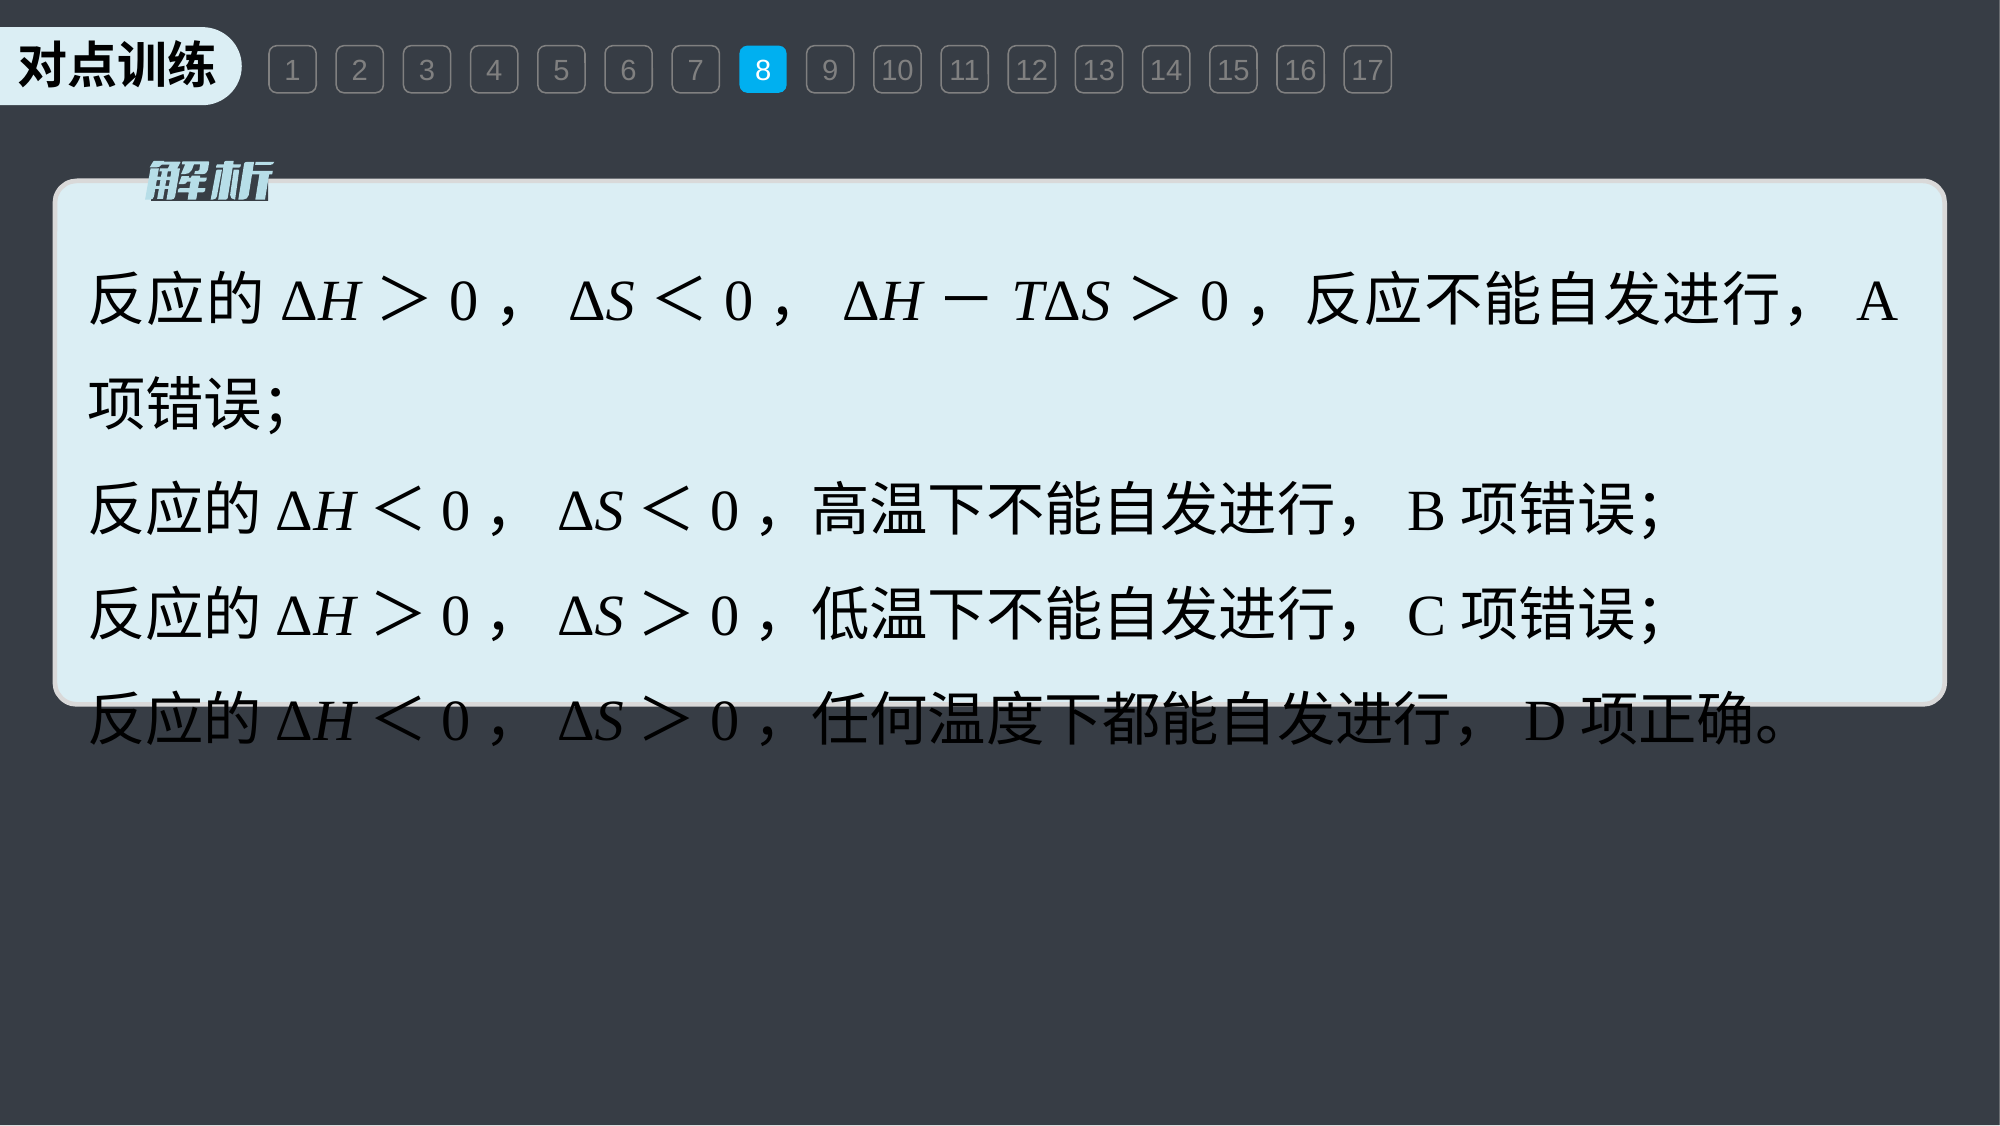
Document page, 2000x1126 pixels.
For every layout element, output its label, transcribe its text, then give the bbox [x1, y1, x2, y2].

text_box 14 [1142, 45, 1190, 93]
text_box 2 [336, 45, 384, 93]
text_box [54, 160, 1945, 705]
text_box 6 [605, 45, 653, 93]
text_box 3 [403, 45, 451, 93]
text_box 8 [739, 45, 787, 93]
text_box 11 [941, 45, 989, 93]
text_box 5 [537, 45, 586, 93]
text_box 13 [1075, 45, 1123, 93]
text_box 7 [672, 45, 720, 93]
text_box 9 [806, 45, 854, 93]
text_box 反应的ΔH＞0，ΔS＜0，ΔH－TΔS＞0，反应不能自发进行，A项错误； 反应的ΔH＜0，ΔS＜0，高温下不能自发进行，B项错误； 反应的ΔH＞0，ΔS＞0，低温下不能自发进行，C项错误； 反应的ΔH＜0，ΔS＞0，任何温度下都能自发进行，D项正确。 [72, 716, 1928, 760]
text_box 4 [470, 45, 518, 93]
text_box 12 [1008, 45, 1056, 93]
text_box 17 [1344, 45, 1392, 93]
text_box 1 [268, 45, 317, 93]
text_box 16 [1277, 45, 1325, 93]
text_box 15 [1209, 45, 1258, 93]
text_box 10 [873, 45, 922, 93]
